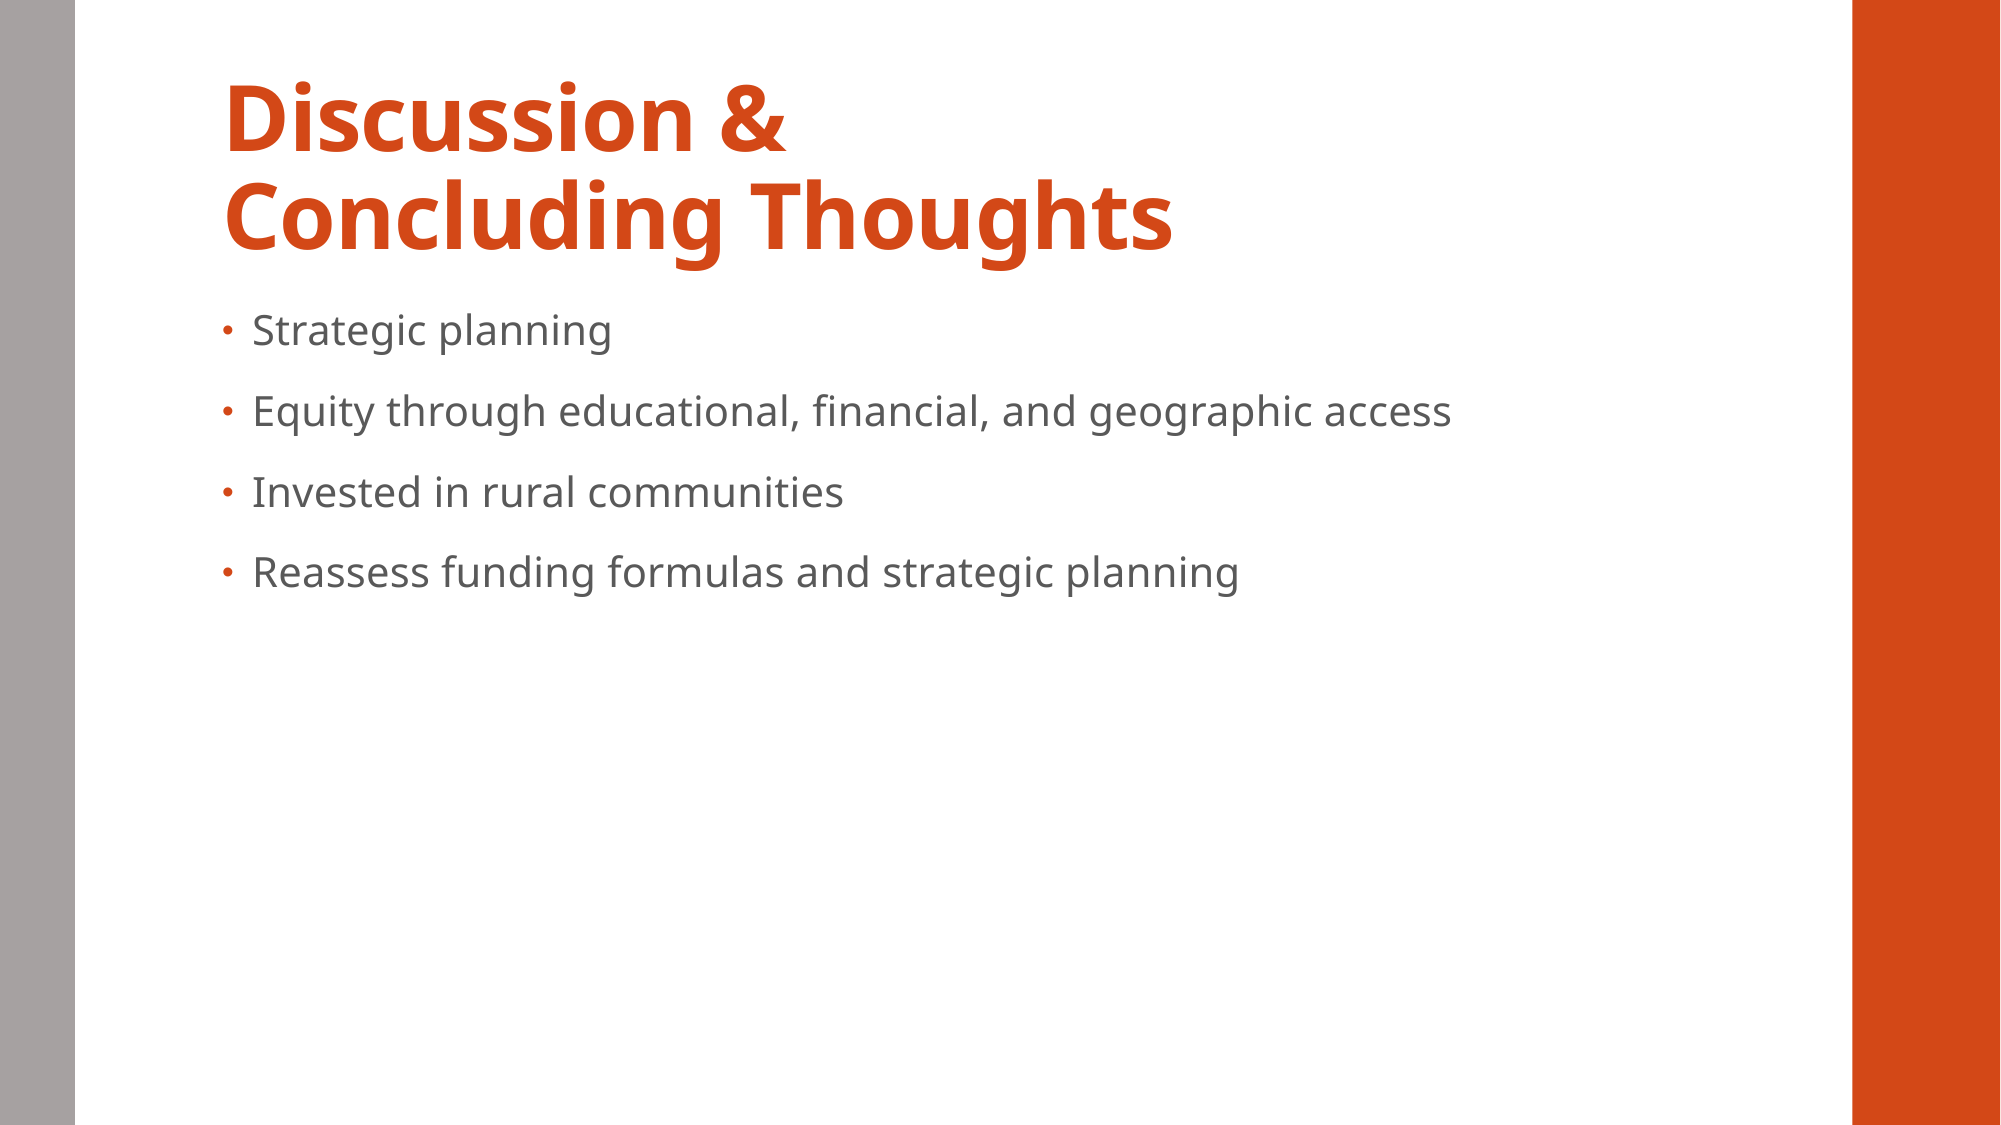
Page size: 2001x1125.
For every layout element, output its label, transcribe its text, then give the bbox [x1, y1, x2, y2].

list Strategic planning Equity through educational, financial, and geographic access Invested in rural communities Reassess funding formulas and strategic planning [206, 299, 1617, 1014]
title Discussion & Concluding Thoughts [206, 48, 1797, 278]
